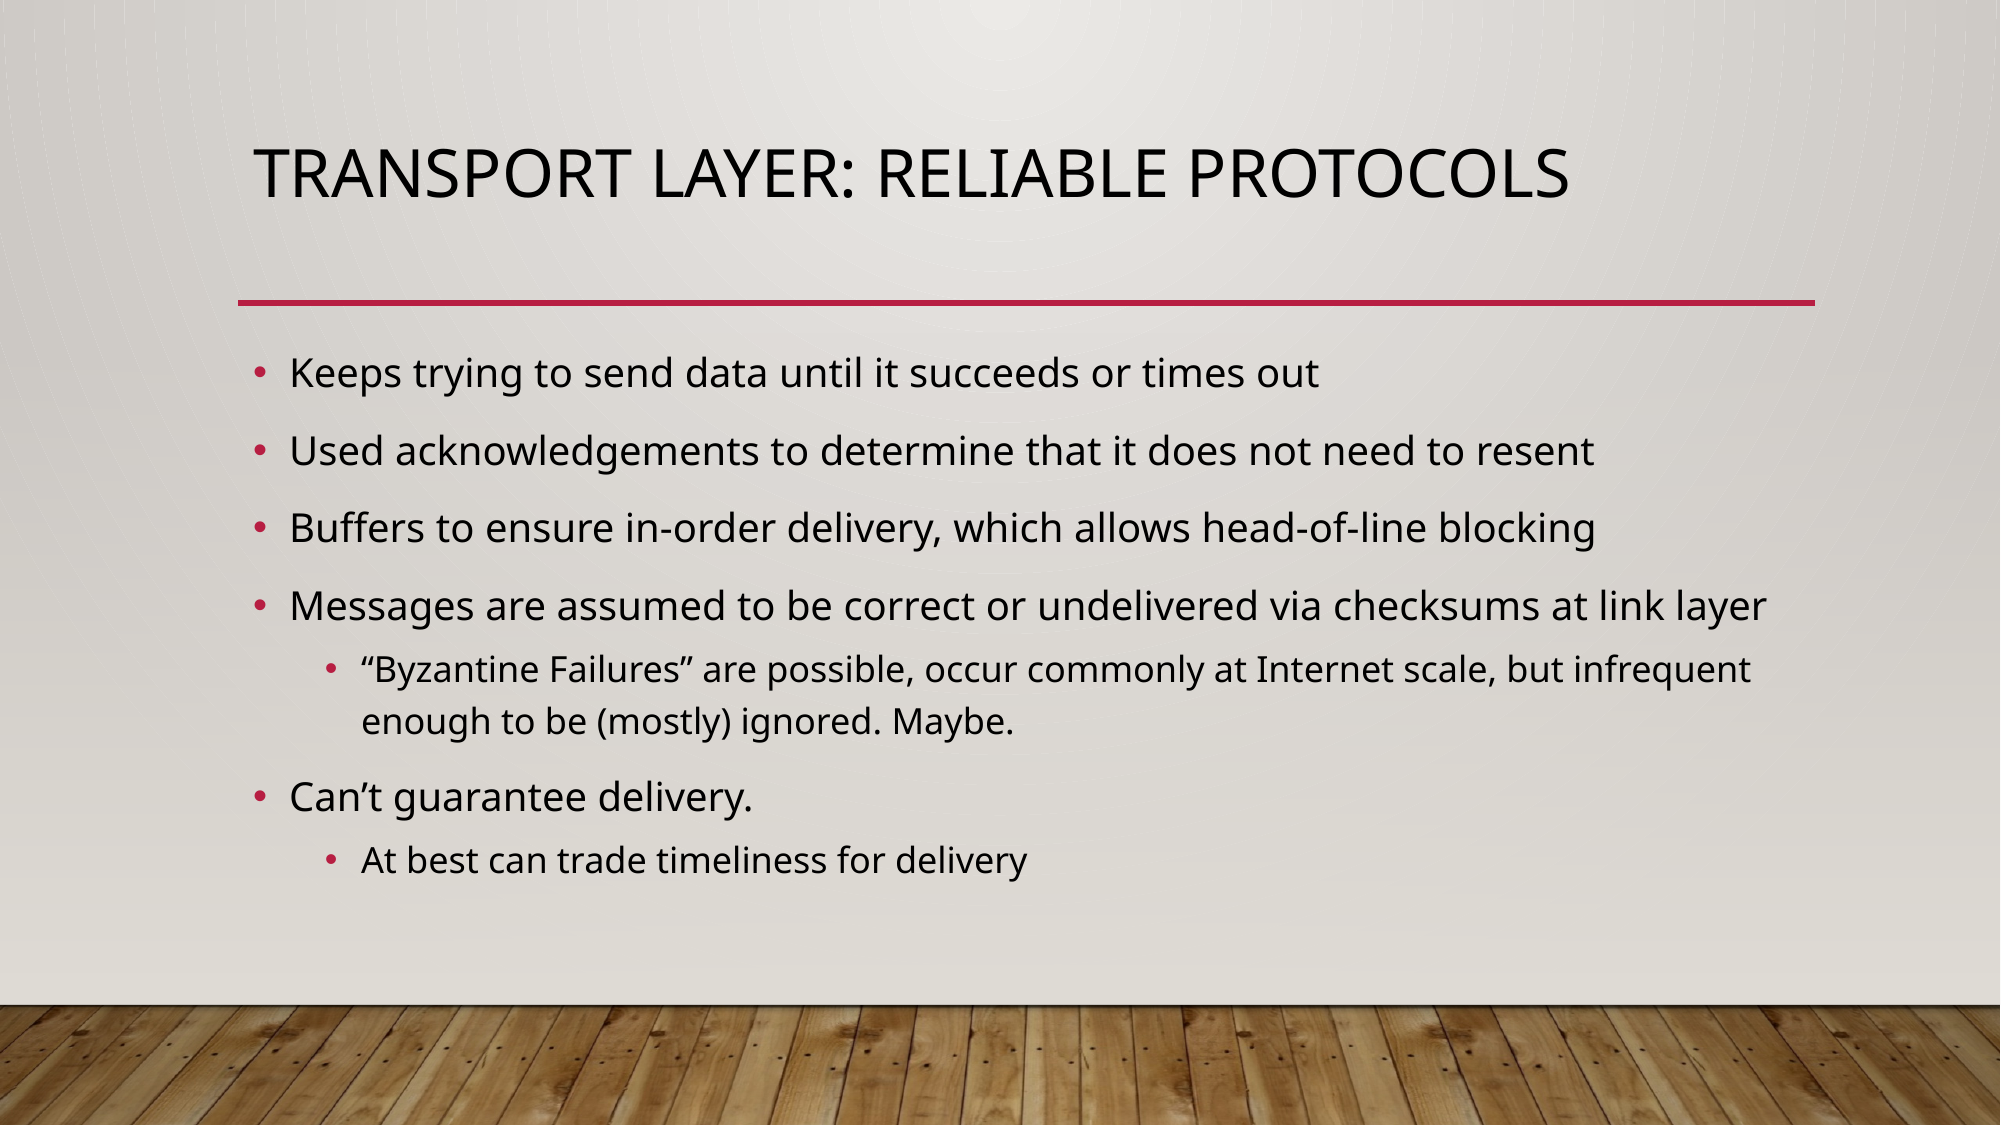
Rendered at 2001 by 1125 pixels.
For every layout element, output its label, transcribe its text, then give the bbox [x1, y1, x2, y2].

picture [0, 1005, 2000, 1125]
list Keeps trying to send data until it succeeds or times out Used acknowledgements to determine that it does not need to resent Buffers to ensure in-order delivery, which allows head-of-line blocking Messages are assumed to be correct or undelivered via checksums at link layer “Byzantine Failures” are possible, occur commonly at Internet scale, but infrequent enough to be (mostly) ignored. Maybe. Can’t guarantee delivery. At best can trade timeliness for delivery [238, 330, 1814, 897]
title Transport Layer: Reliable Protocols [238, 131, 1814, 305]
